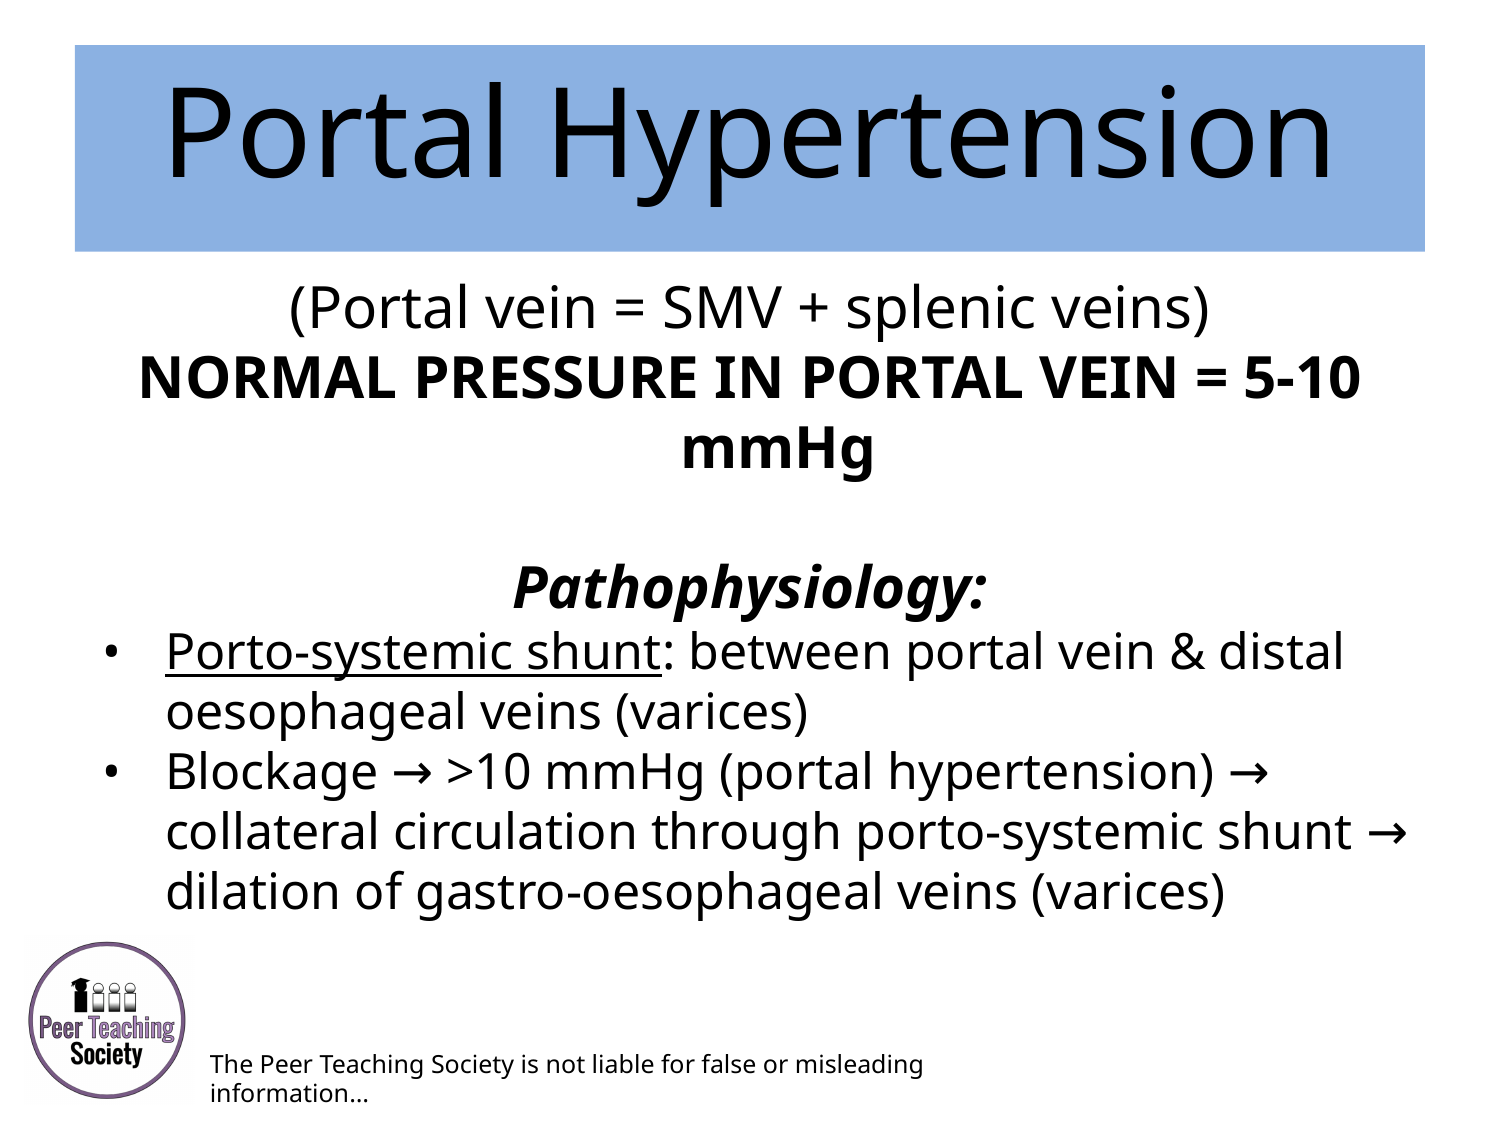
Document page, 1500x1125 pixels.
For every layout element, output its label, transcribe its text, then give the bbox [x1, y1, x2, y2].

text_box Portal Hypertension [74, 45, 1425, 252]
list (Portal vein = SMV + splenic veins) NORMAL PRESSURE IN PORTAL VEIN = 5-10 mmHg Pathophysiology: Porto-systemic shunt: between portal vein & distal oesophageal veins (varices) Blockage → >10 mmHg (portal hypertension) → collateral circulation through porto-systemic shunt → dilation of gastro-oesophageal veins (varices) [75, 262, 1425, 1005]
picture [24, 935, 195, 1105]
text_box The Peer Teaching Society is not liable for false or misleading information… [200, 1040, 1026, 1087]
